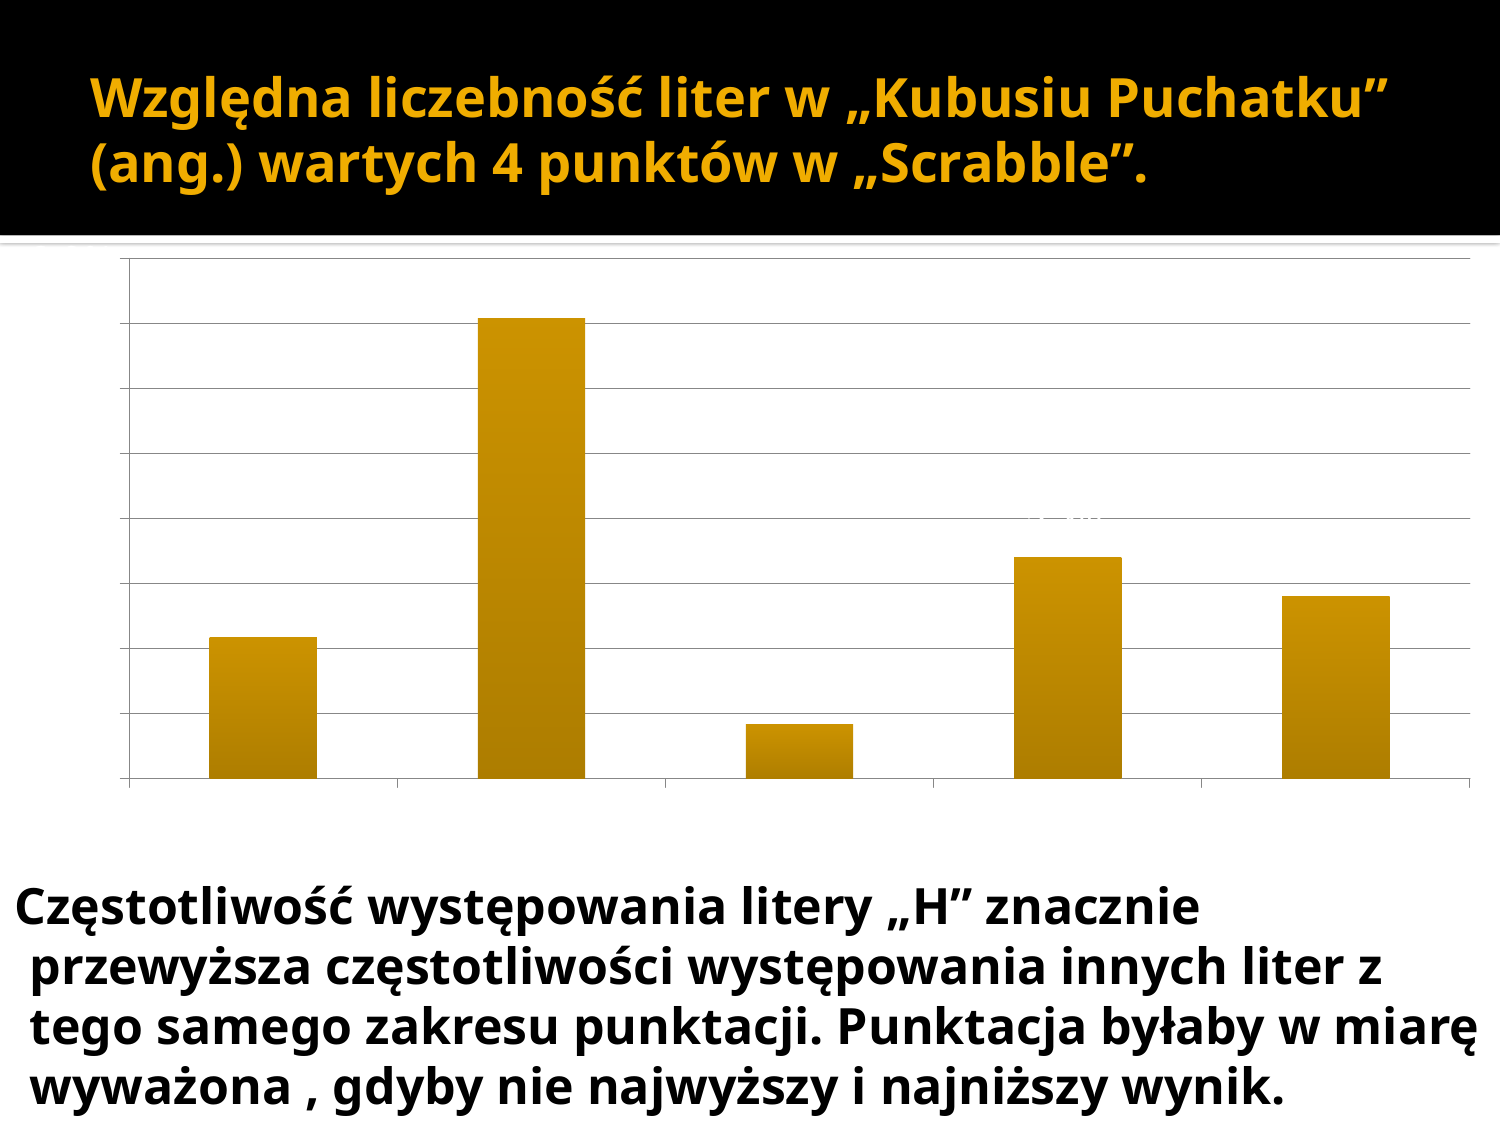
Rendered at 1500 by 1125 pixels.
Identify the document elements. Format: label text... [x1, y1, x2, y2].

chart [0, 219, 1500, 858]
text_box Częstotliwość występowania litery „H” znacznie przewyższa częstotliwości występowania innych liter z tego samego zakresu punktacji. Punktacja byłaby w miarę wyważona , gdyby nie najwyższy i najniższy wynik. [0, 867, 1500, 1123]
title Względna liczebność liter w „Kubusiu Puchatku” (ang.) wartych 4 punktów w „Scrabble”. [75, 25, 1425, 218]
